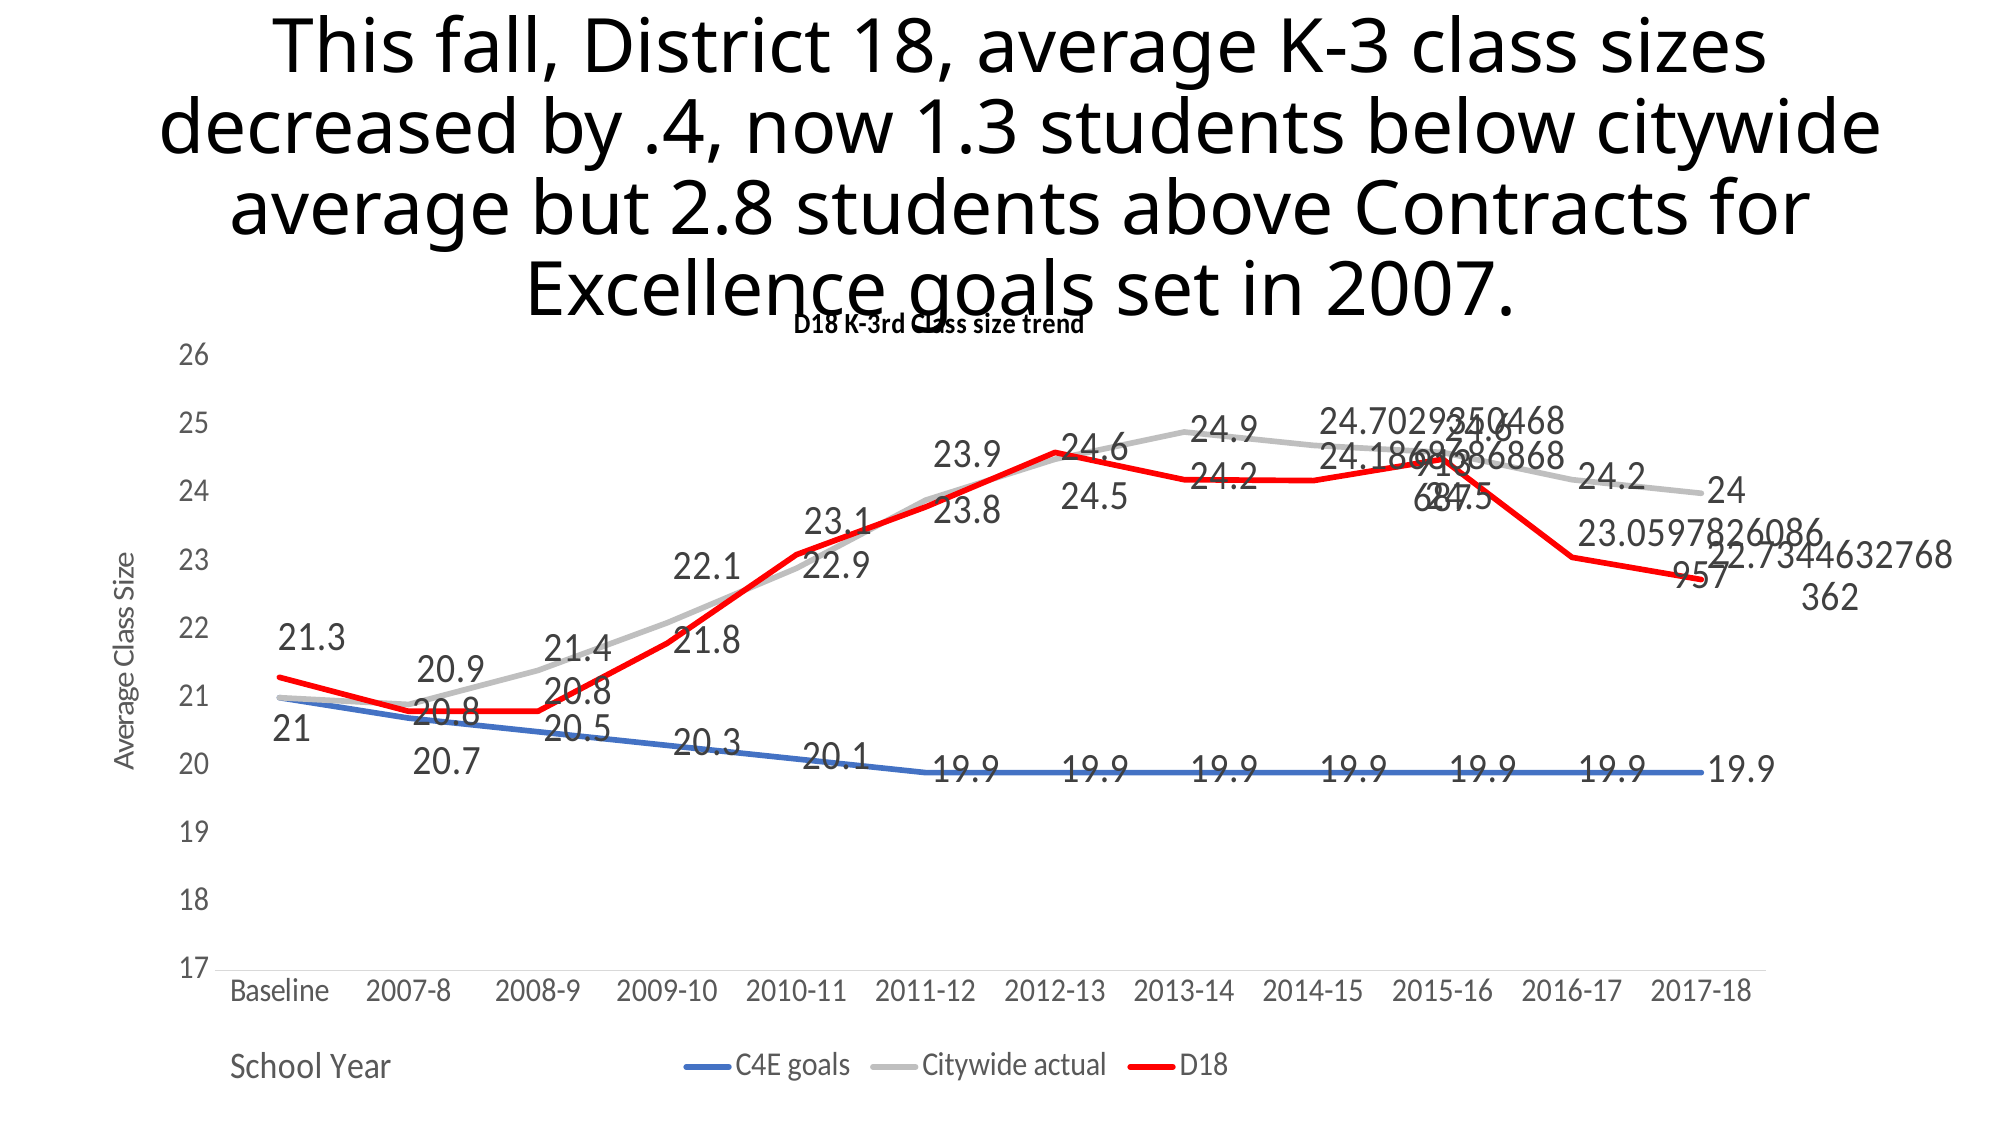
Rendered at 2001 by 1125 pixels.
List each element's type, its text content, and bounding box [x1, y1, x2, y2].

title This fall, District 18, average K-3 class sizes decreased by .4, now 1.3 students below citywide average but 2.8 students above Contracts for Excellence goals set in 2007. [101, 60, 1941, 278]
chart [101, 278, 1955, 1107]
